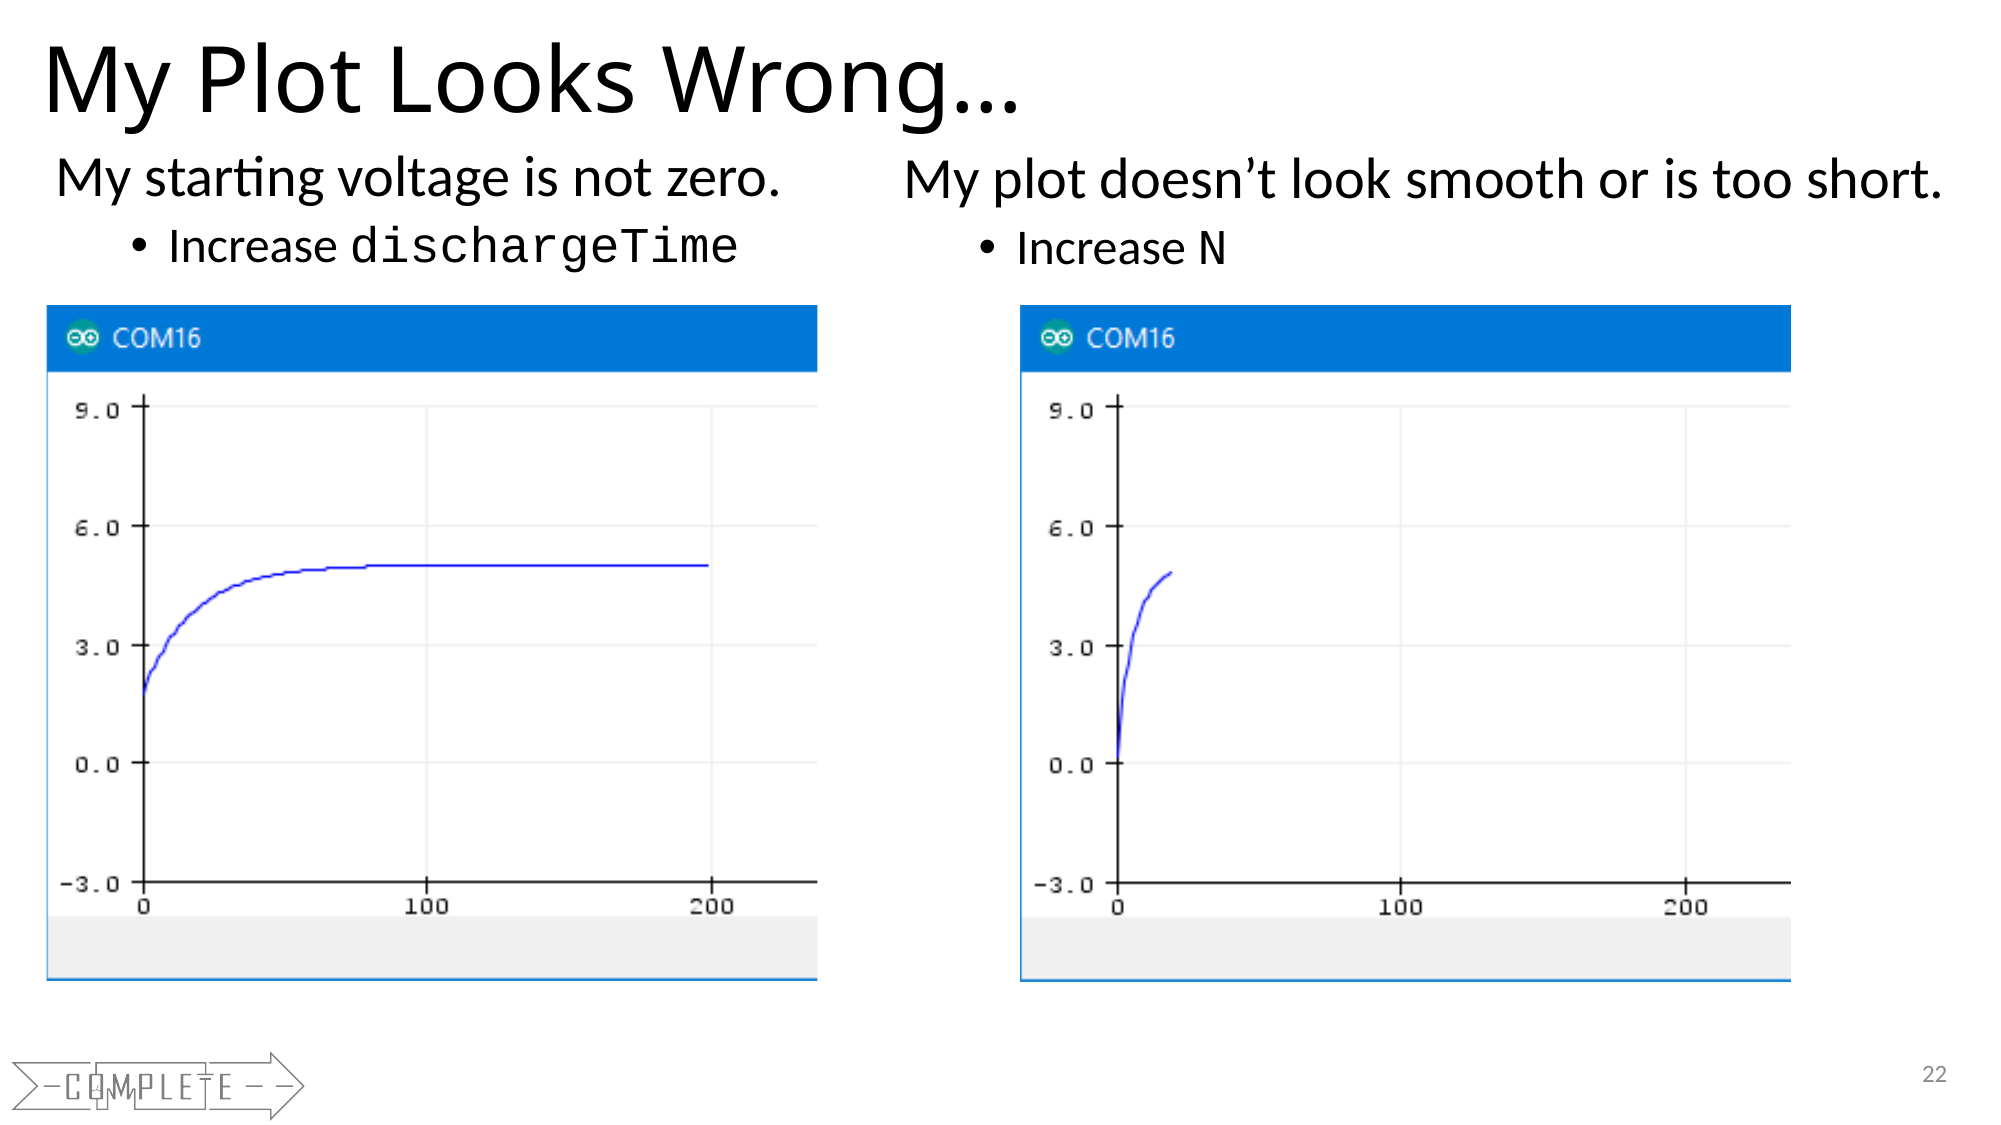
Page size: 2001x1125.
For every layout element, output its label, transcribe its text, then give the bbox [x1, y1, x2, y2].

picture [46, 304, 818, 981]
picture [0, 1035, 309, 1125]
title My Plot Looks Wrong… [25, 25, 1751, 141]
list My starting voltage is not zero. Increase dischargeTime [40, 138, 824, 305]
slide_number 22 [1512, 1042, 1963, 1103]
picture [1020, 304, 1791, 982]
text_box My plot doesn’t look smooth or is too short. Increase N [888, 141, 1984, 373]
